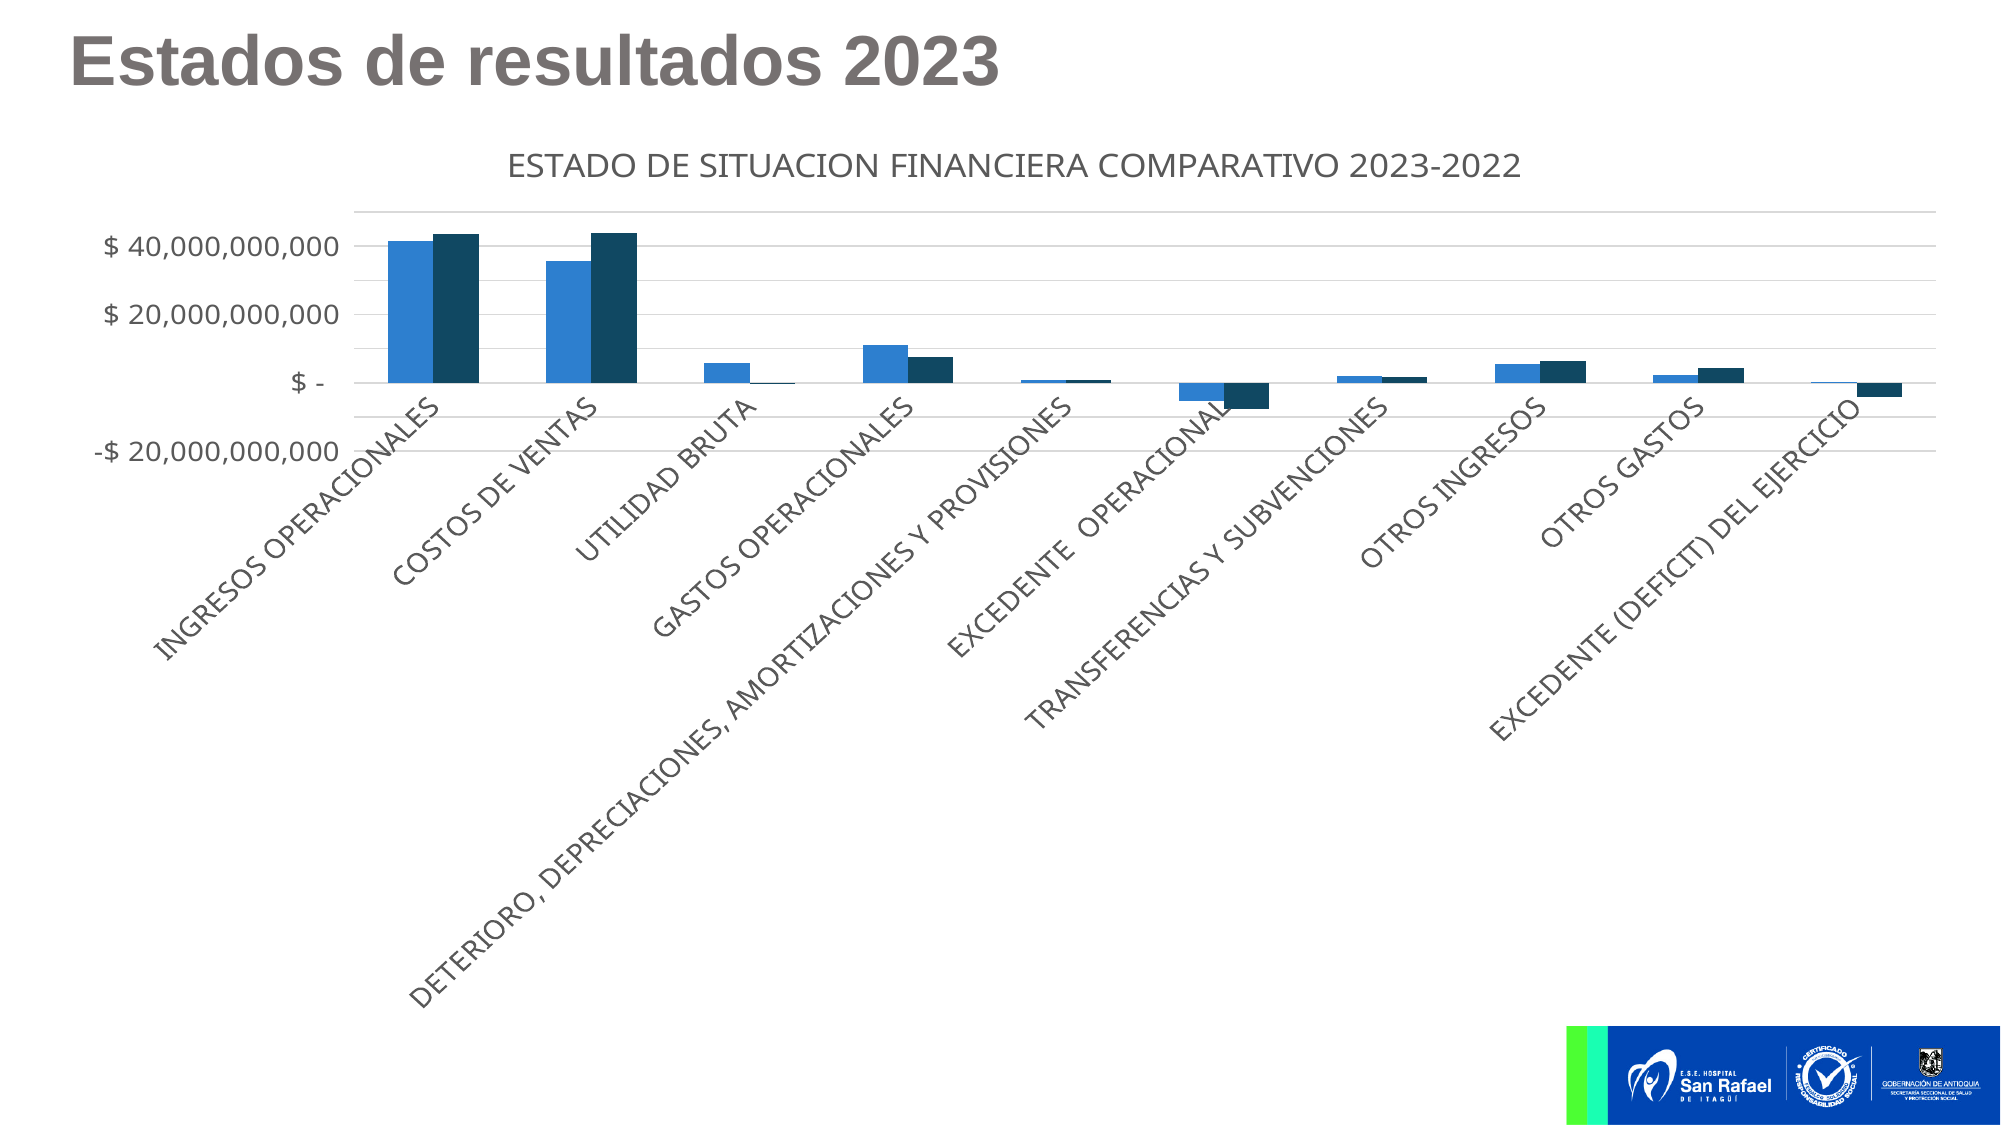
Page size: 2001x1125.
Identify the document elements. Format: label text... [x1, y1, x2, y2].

text_box Estados de resultados 2023 [55, 7, 1190, 108]
chart [55, 108, 1975, 1017]
picture [0, 0, 2001, 1125]
